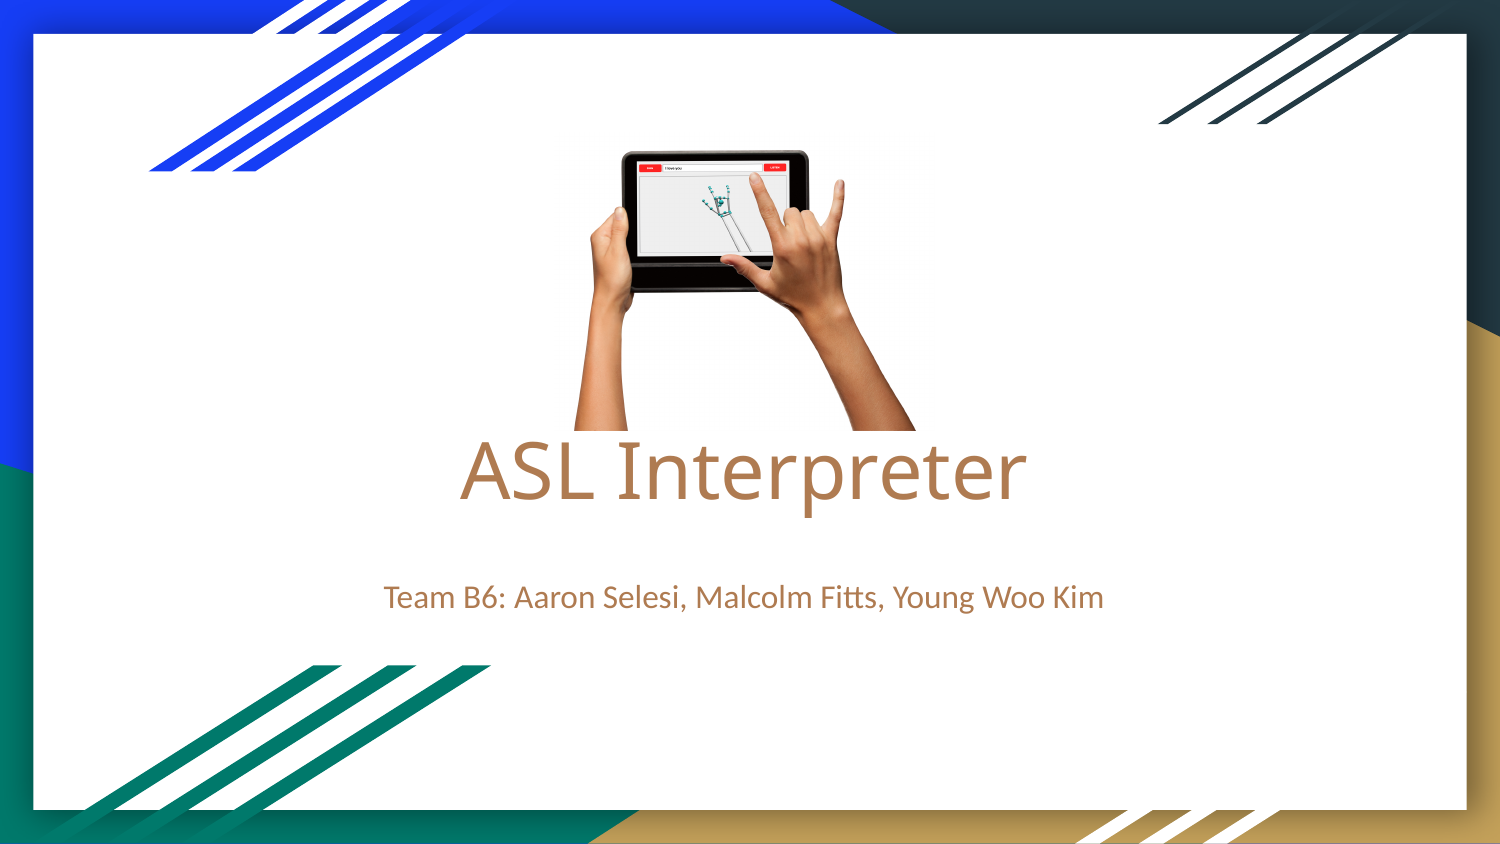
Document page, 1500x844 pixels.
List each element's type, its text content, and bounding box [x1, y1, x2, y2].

subtitle Team B6: Aaron Selesi, Malcolm Fitts, Young Woo Kim [304, 559, 1185, 646]
picture [554, 131, 935, 432]
title ASL Interpreter [304, 349, 1185, 559]
